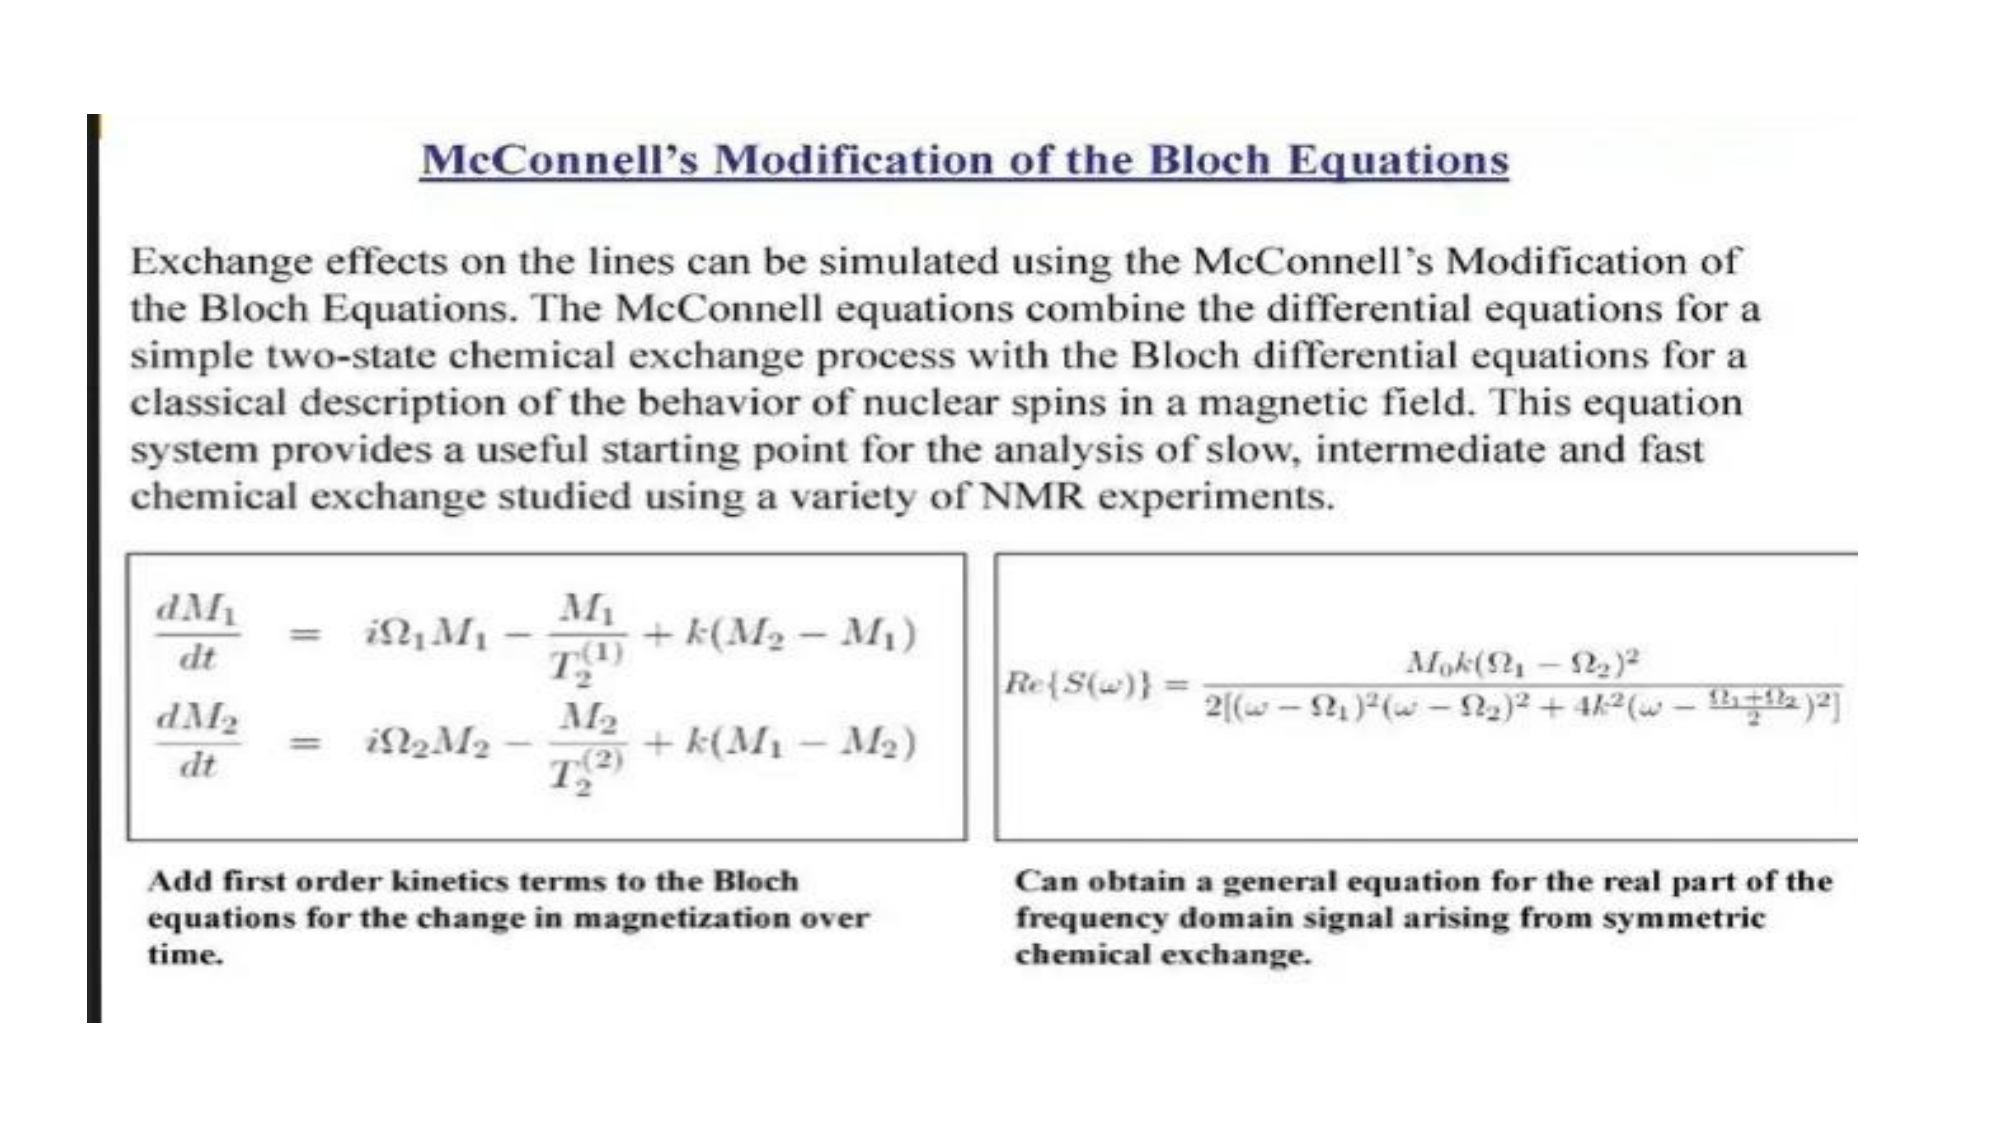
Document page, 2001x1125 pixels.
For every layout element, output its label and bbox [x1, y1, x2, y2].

list [87, 114, 1858, 1023]
